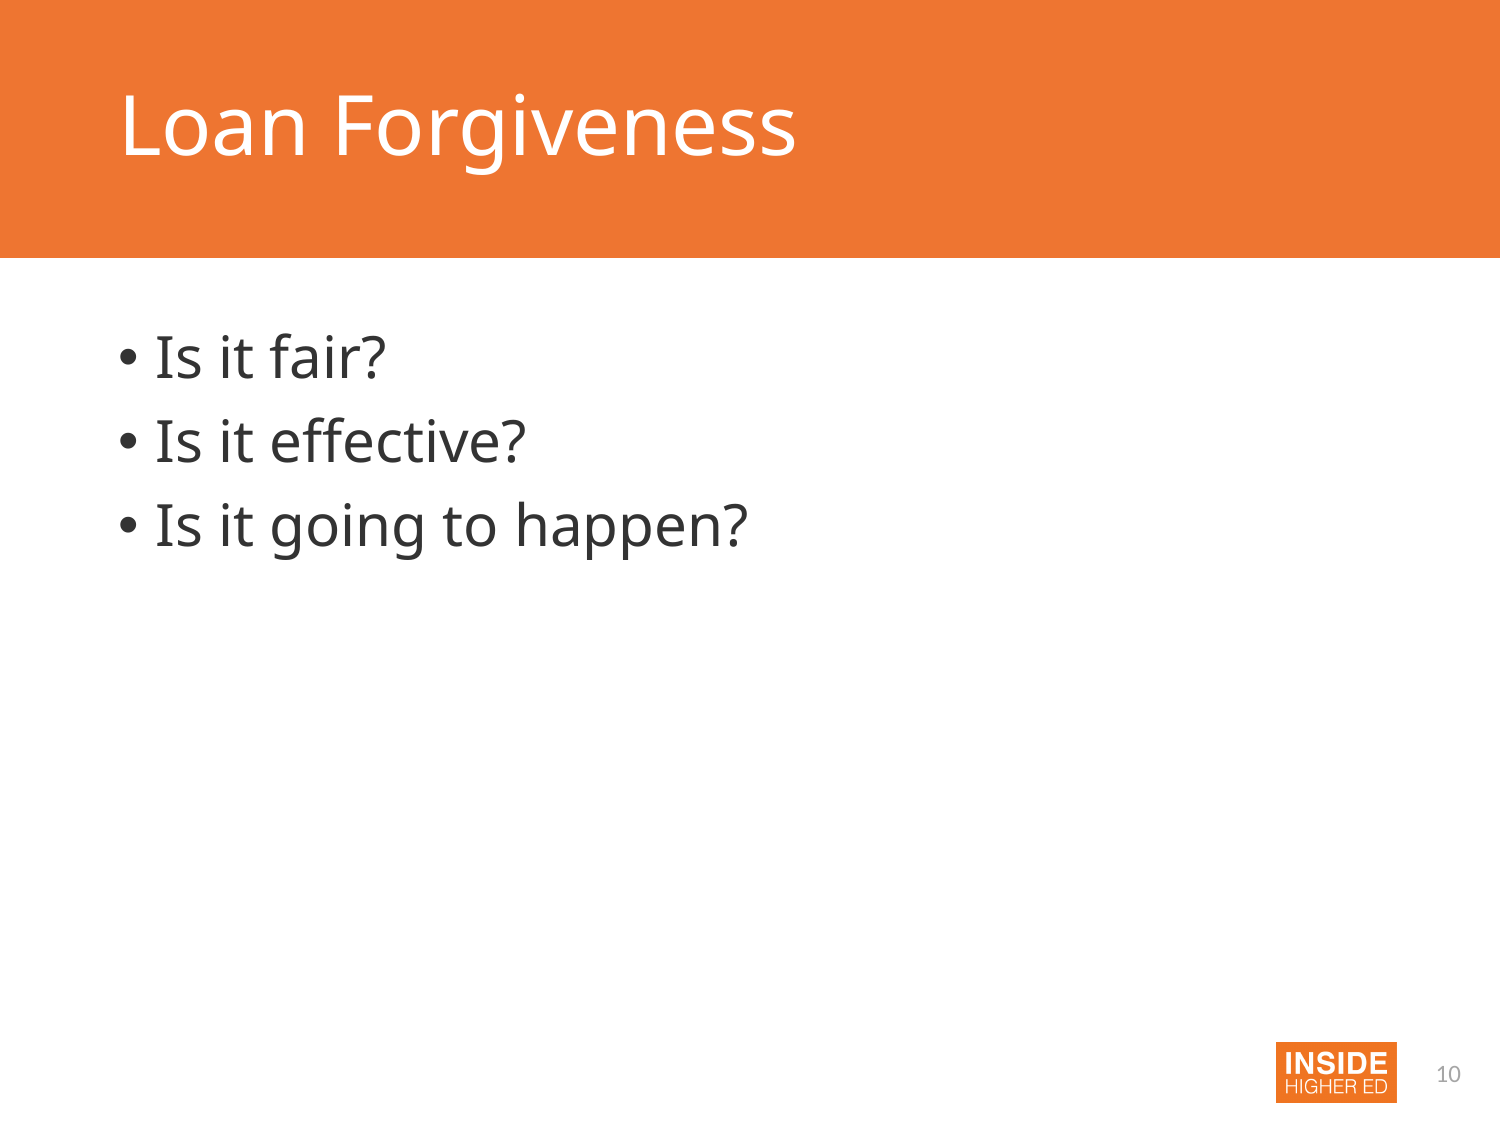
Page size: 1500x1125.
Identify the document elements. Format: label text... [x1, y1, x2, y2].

title Loan Forgiveness [103, 0, 1397, 256]
picture [1276, 1042, 1397, 1103]
list Is it fair? Is it effective? Is it going to happen? [103, 321, 1397, 992]
